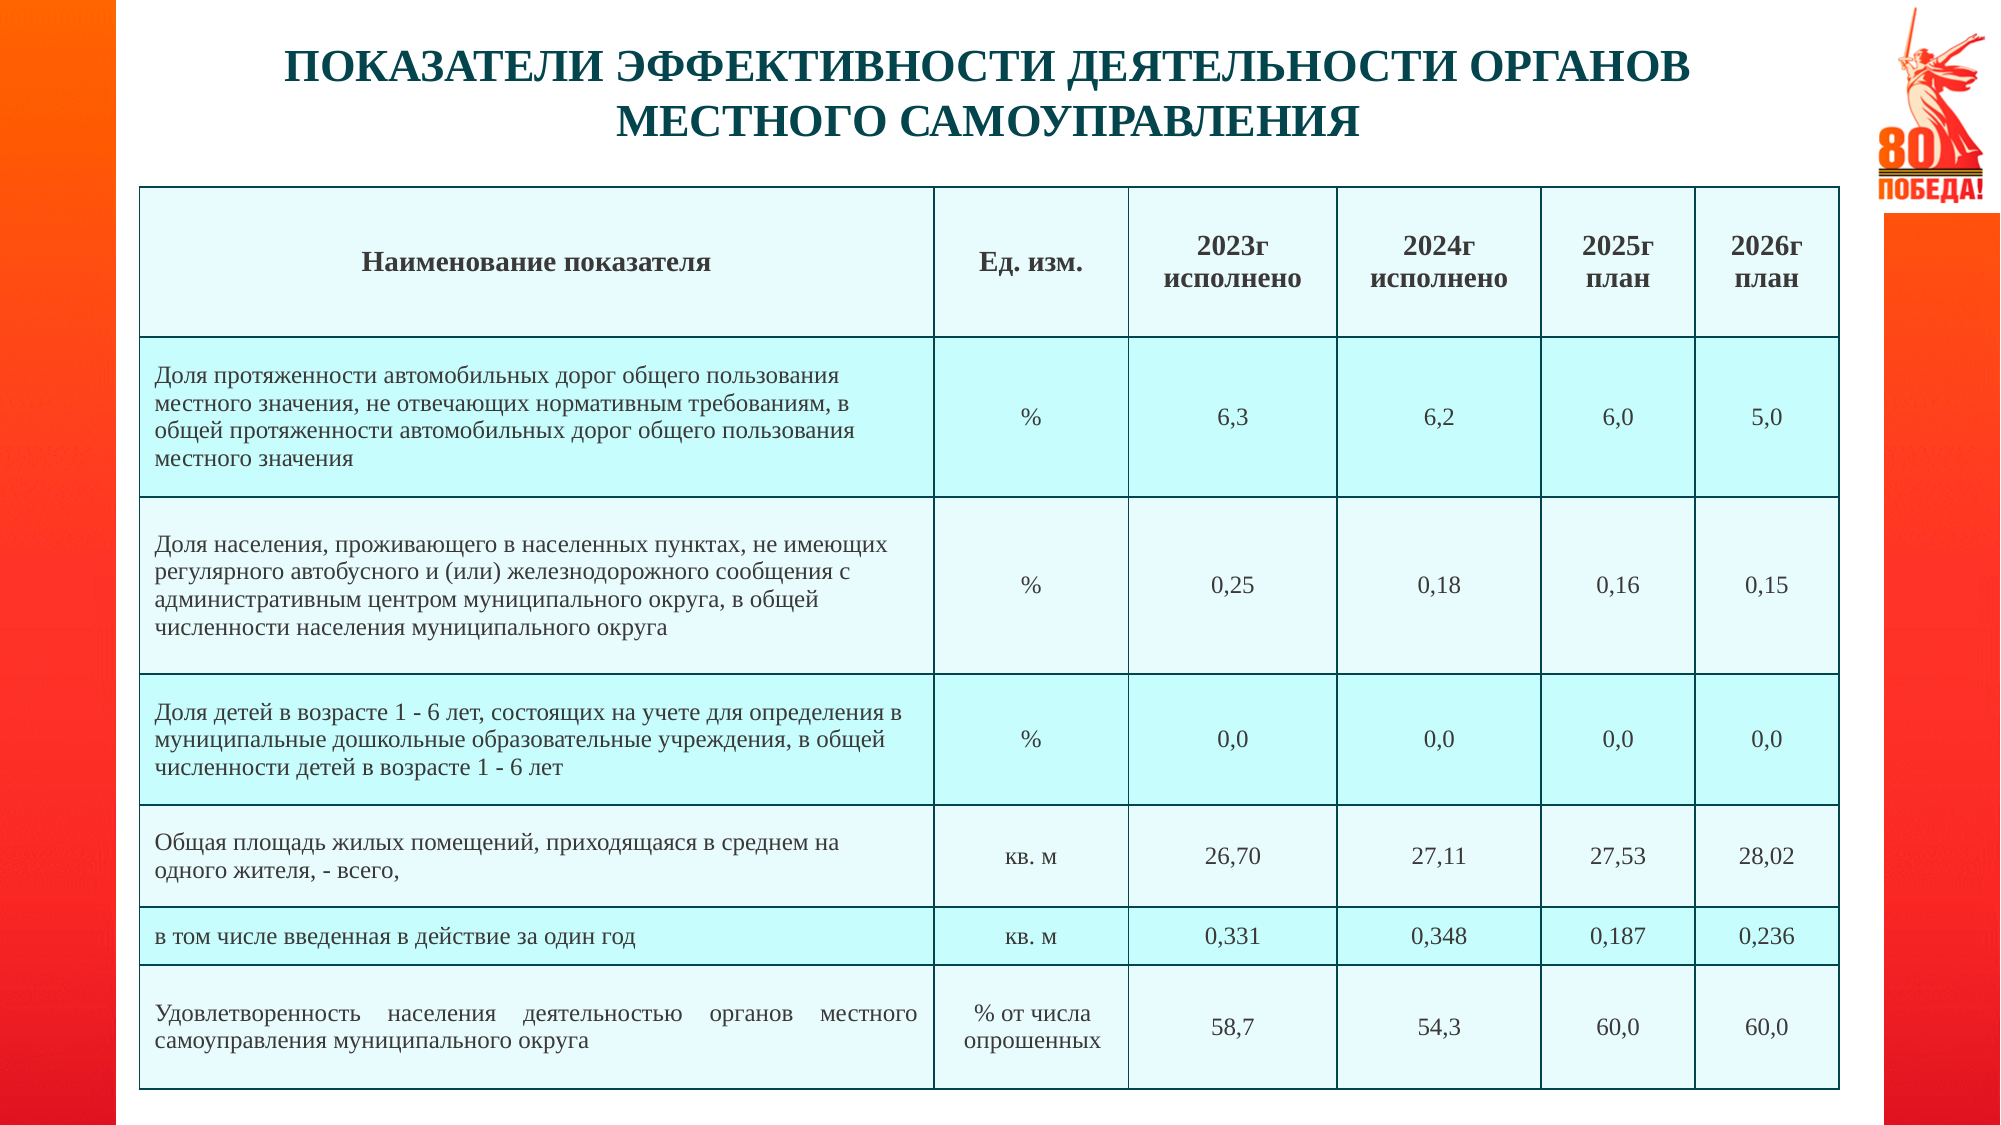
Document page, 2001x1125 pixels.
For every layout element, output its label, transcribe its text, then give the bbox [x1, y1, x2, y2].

table_cell 0,16 [1542, 498, 1694, 673]
table_cell 54,3 [1338, 966, 1540, 1088]
table_header 2026г план [1696, 188, 1838, 336]
table_cell 6,3 [1129, 338, 1336, 496]
table_cell % [935, 675, 1128, 804]
table_header 2024г исполнено [1338, 188, 1540, 336]
table_cell 0,25 [1129, 498, 1336, 673]
table_cell 28,02 [1696, 806, 1838, 906]
table_cell 5,0 [1696, 338, 1838, 496]
table_cell 0,0 [1129, 675, 1336, 804]
picture [1866, 0, 2000, 1125]
table_cell 27,11 [1338, 806, 1540, 906]
table_cell Доля населения, проживающего в населенных пунктах, не имеющих регулярного автобусного и (или) железнодорожного сообщения с административным центром муниципального округа, в общей численности населения муниципального округа [140, 498, 933, 673]
table_cell 0,18 [1338, 498, 1540, 673]
table_cell кв. м [935, 908, 1128, 964]
table_cell 0,348 [1338, 908, 1540, 964]
table_cell 0,0 [1338, 675, 1540, 804]
table_cell 60,0 [1542, 966, 1694, 1088]
table_cell 6,2 [1338, 338, 1540, 496]
table_cell Доля протяженности автомобильных дорог общего пользования местного значения, не отвечающих нормативным требованиям, в общей протяженности автомобильных дорог общего пользования местного значения [140, 338, 933, 496]
table_cell % [935, 338, 1128, 496]
table_cell 60,0 [1696, 966, 1838, 1088]
table_cell 6,0 [1542, 338, 1694, 496]
text_box ПОКАЗАТЕЛИ ЭФФЕКТИВНОСТИ ДЕЯТЕЛЬНОСТИ ОРГАНОВ МЕСТНОГО САМОУПРАВЛЕНИЯ [139, 28, 1837, 154]
table_cell 0,187 [1542, 908, 1694, 964]
table_cell 27,53 [1542, 806, 1694, 906]
picture [0, 0, 116, 1125]
table_header Наименование показателя [140, 188, 933, 336]
table_cell Удовлетворенность населения деятельностью органов местного самоуправления муниципального округа [140, 966, 933, 1088]
table_header 2023г исполнено [1129, 188, 1336, 336]
table_cell 0,0 [1696, 675, 1838, 804]
table_cell % от числа опрошенных [935, 966, 1128, 1088]
table_cell в том числе введенная в действие за один год [140, 908, 933, 964]
table_cell % [935, 498, 1128, 673]
table_header Ед. изм. [935, 188, 1128, 336]
table_header 2025г план [1542, 188, 1694, 336]
table_cell 0,15 [1696, 498, 1838, 673]
table_cell 0,0 [1542, 675, 1694, 804]
table_cell 0,331 [1129, 908, 1336, 964]
table_cell кв. м [935, 806, 1128, 906]
table_cell Общая площадь жилых помещений, приходящаяся в среднем на одного жителя, - всего, [140, 806, 933, 906]
table_cell 0,236 [1696, 908, 1838, 964]
table_cell Доля детей в возрасте 1 - 6 лет, состоящих на учете для определения в муниципальные дошкольные образовательные учреждения, в общей численности детей в возрасте 1 - 6 лет [140, 675, 933, 804]
table_cell 58,7 [1129, 966, 1336, 1088]
table_cell 26,70 [1129, 806, 1336, 906]
